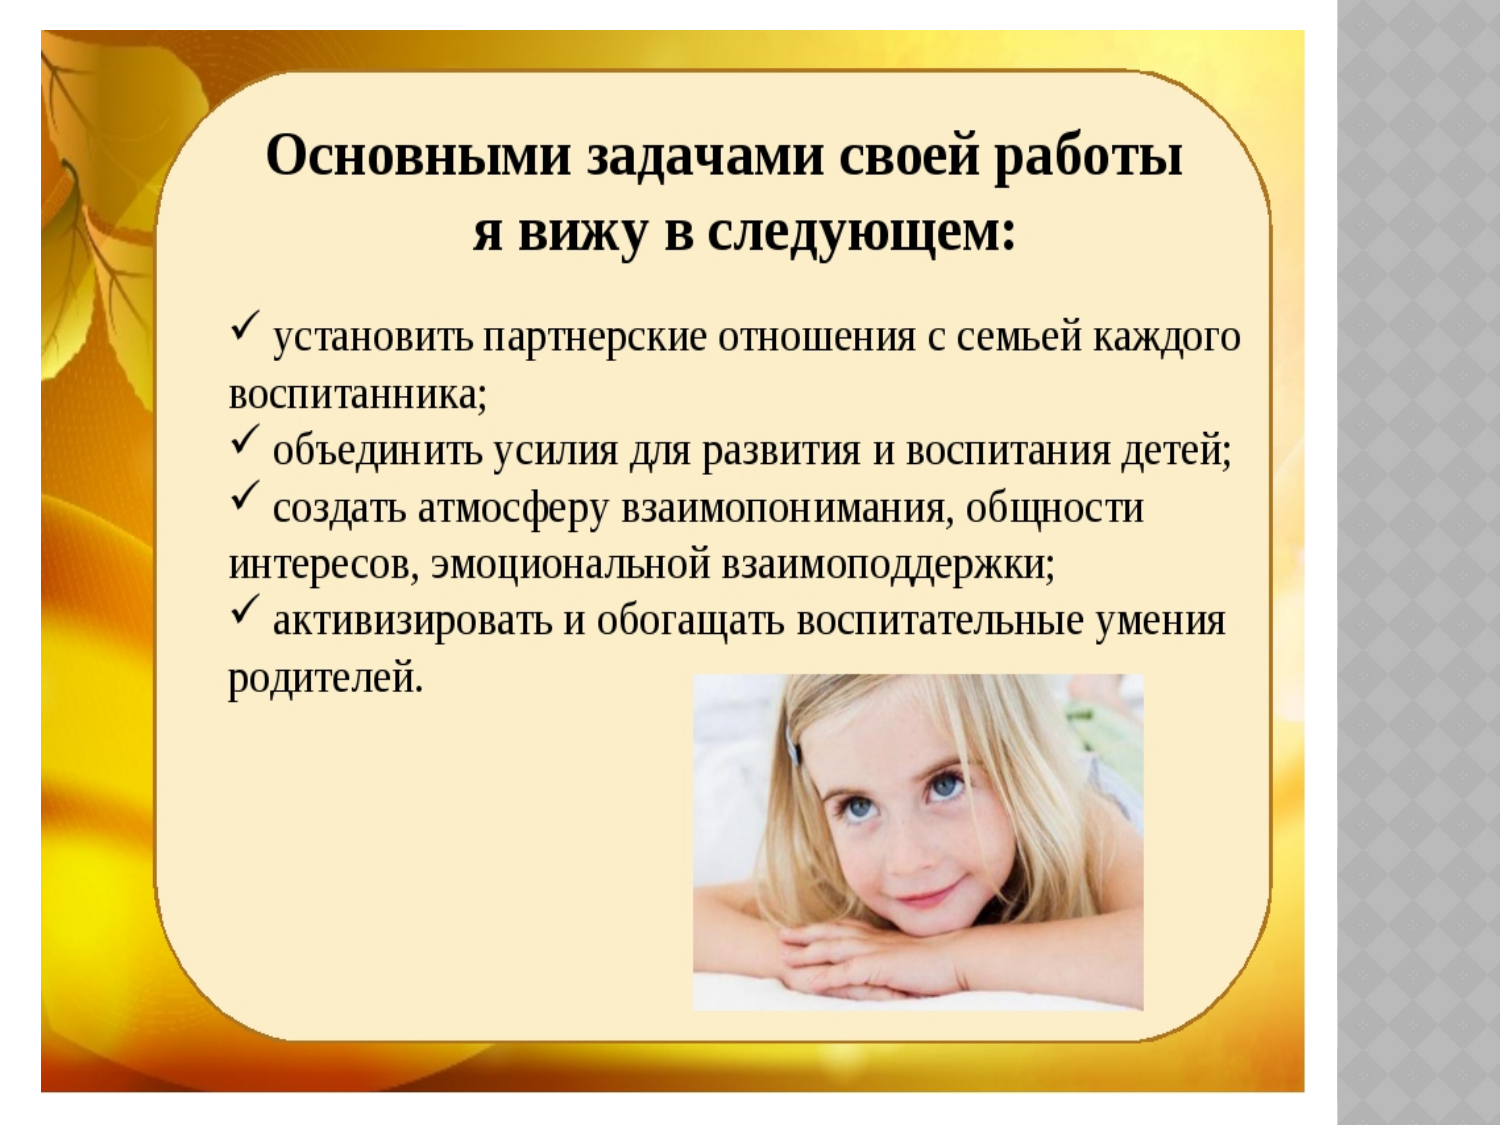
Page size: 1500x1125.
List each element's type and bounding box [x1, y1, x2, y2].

list [40, 30, 1306, 1095]
